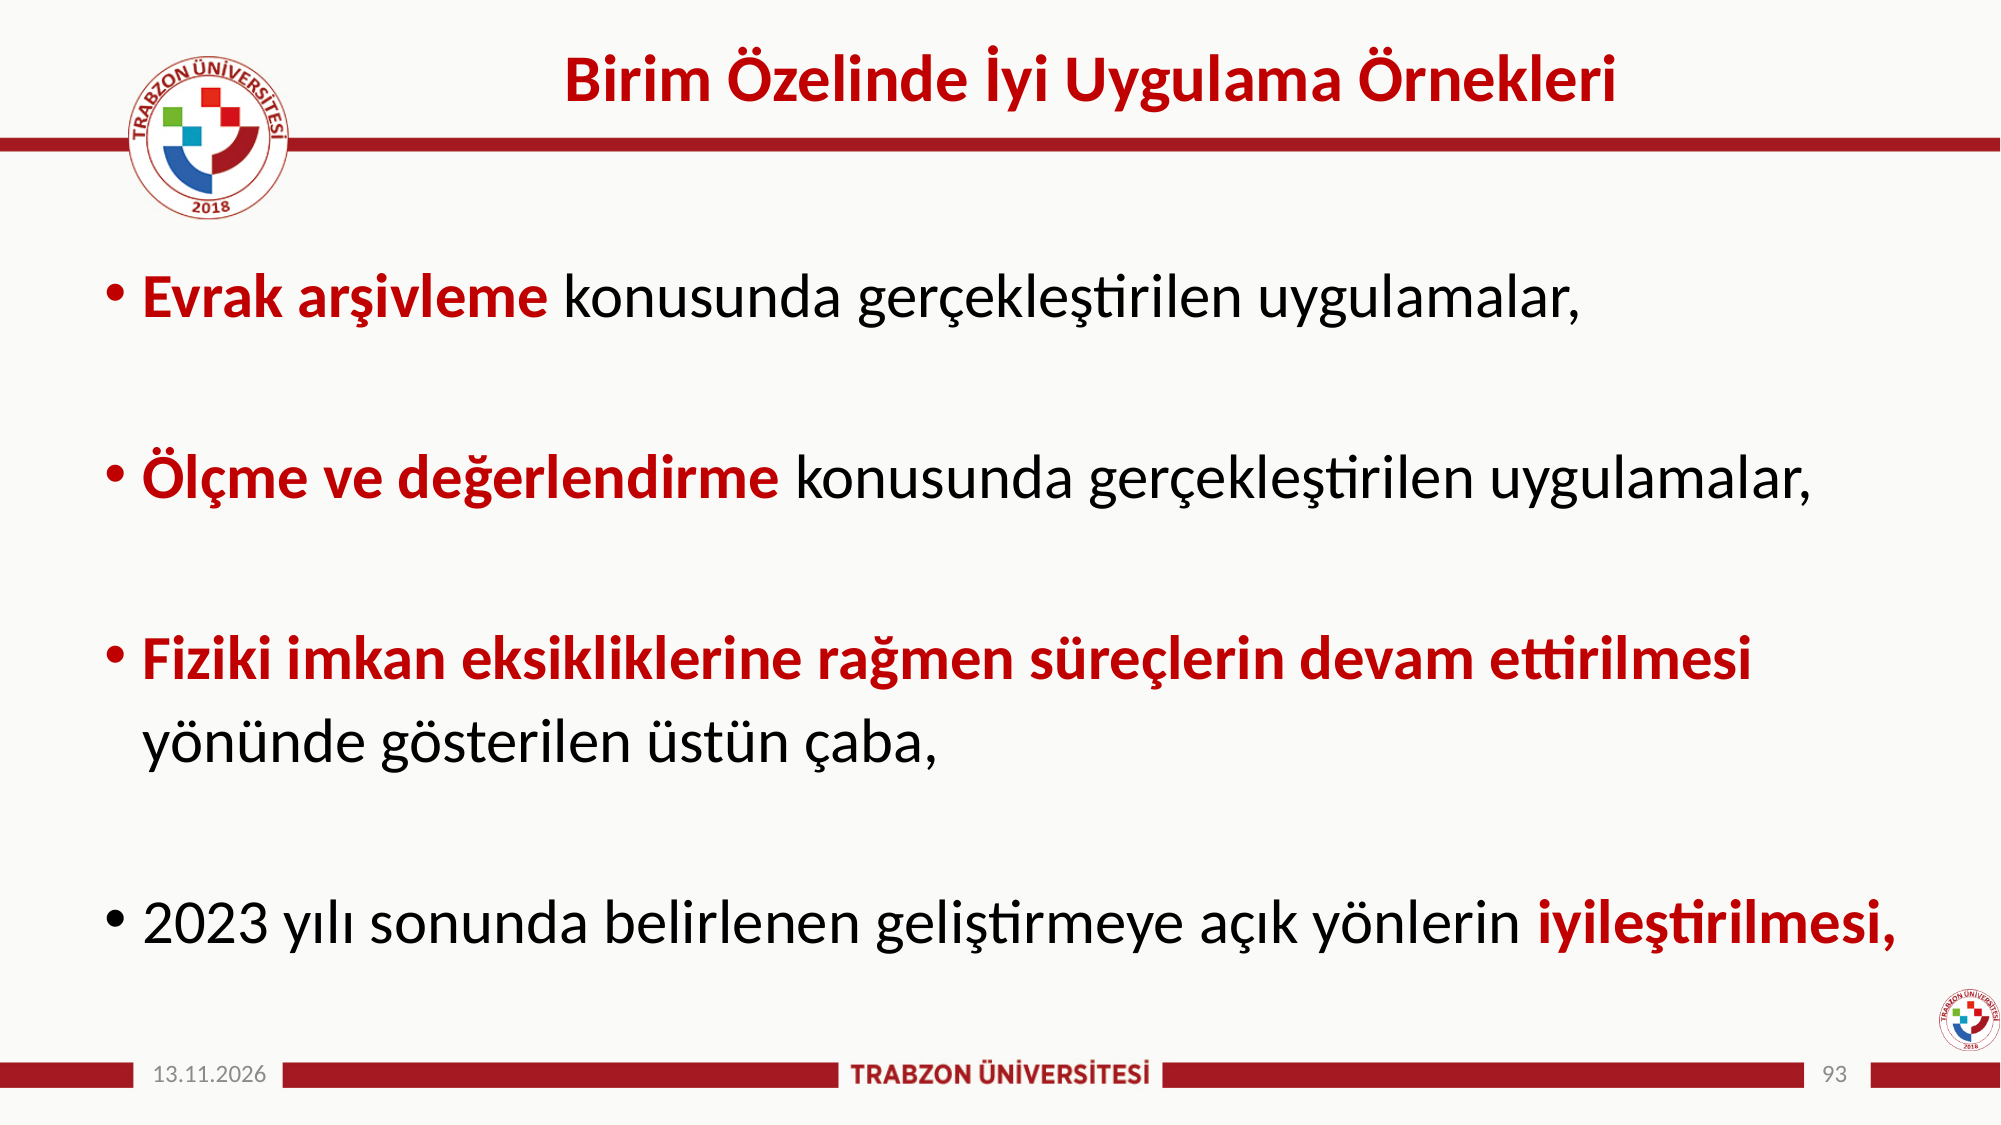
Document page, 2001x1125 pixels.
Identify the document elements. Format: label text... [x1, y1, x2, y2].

title Birim Özelinde İyi Uygulama Örnekleri [362, 21, 1822, 140]
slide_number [137, 1042, 588, 1103]
slide_number 93 [1412, 1042, 1863, 1103]
picture [0, 0, 2001, 1125]
list Evrak arşivleme konusunda gerçekleştirilen uygulamalar, Ölçme ve değerlendirme konusunda gerçekleştirilen uygulamalar, Fiziki imkan eksikliklerine rağmen süreçlerin devam ettirilmesi yönünde gösterilen üstün çaba, 2023 yılı sonunda belirlenen geliştirmeye açık yönlerin iyileştirilmesi, [89, 239, 1929, 1026]
